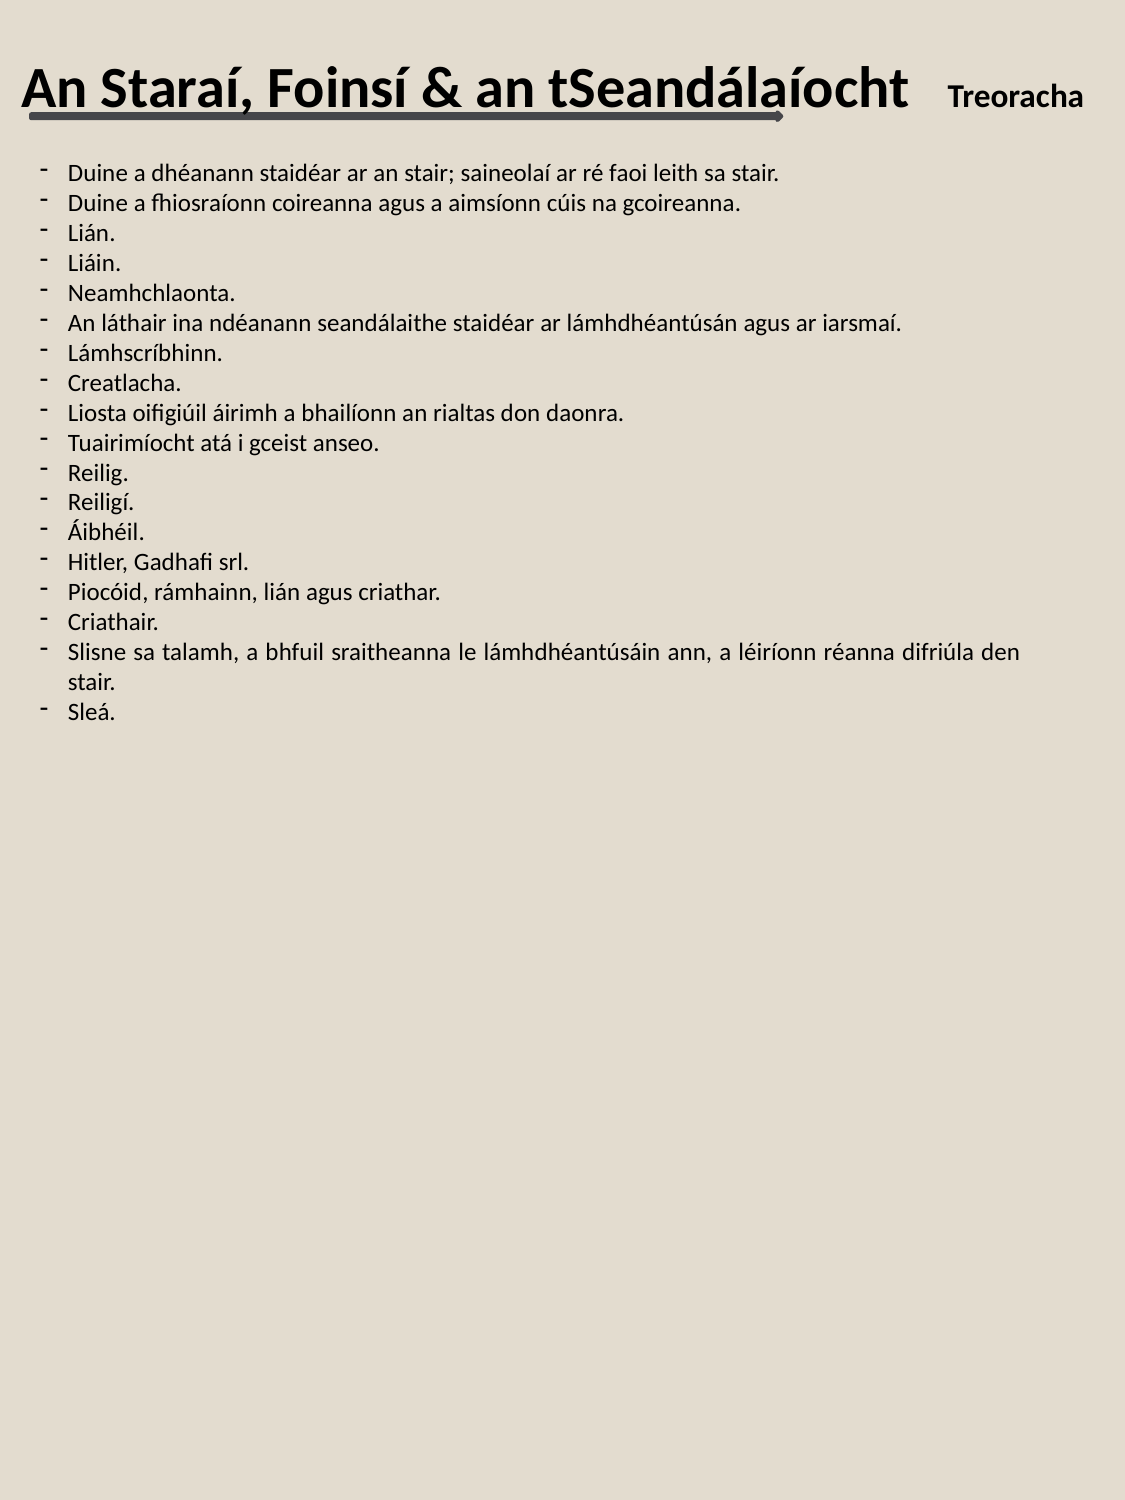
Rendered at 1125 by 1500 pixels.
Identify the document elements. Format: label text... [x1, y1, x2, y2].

text_box Duine a dhéanann staidéar ar an stair; saineolaí ar ré faoi leith sa stair. Duine a fhiosraíonn coireanna agus a aimsíonn cúis na gcoireanna. Lián. Liáin. Neamhchlaonta. An láthair ina ndéanann seandálaithe staidéar ar lámhdhéantúsán agus ar iarsmaí. Lámhscríbhinn. Creatlacha. Liosta oifigiúil áirimh a bhailíonn an rialtas don daonra. Tuairimíocht atá i gceist anseo. Reilig. Reiligí. Áibhéil. Hitler, Gadhafi srl. Piocóid, rámhainn, lián agus criathar. Criathair. Slisne sa talamh, a bhfuil sraitheanna le lámhdhéantúsáin ann, a léiríonn réanna difriúla den stair. Sleá. [24, 149, 1038, 853]
text_box An Staraí, Foinsí & an tSeandálaíocht Treoracha [6, 24, 1107, 144]
